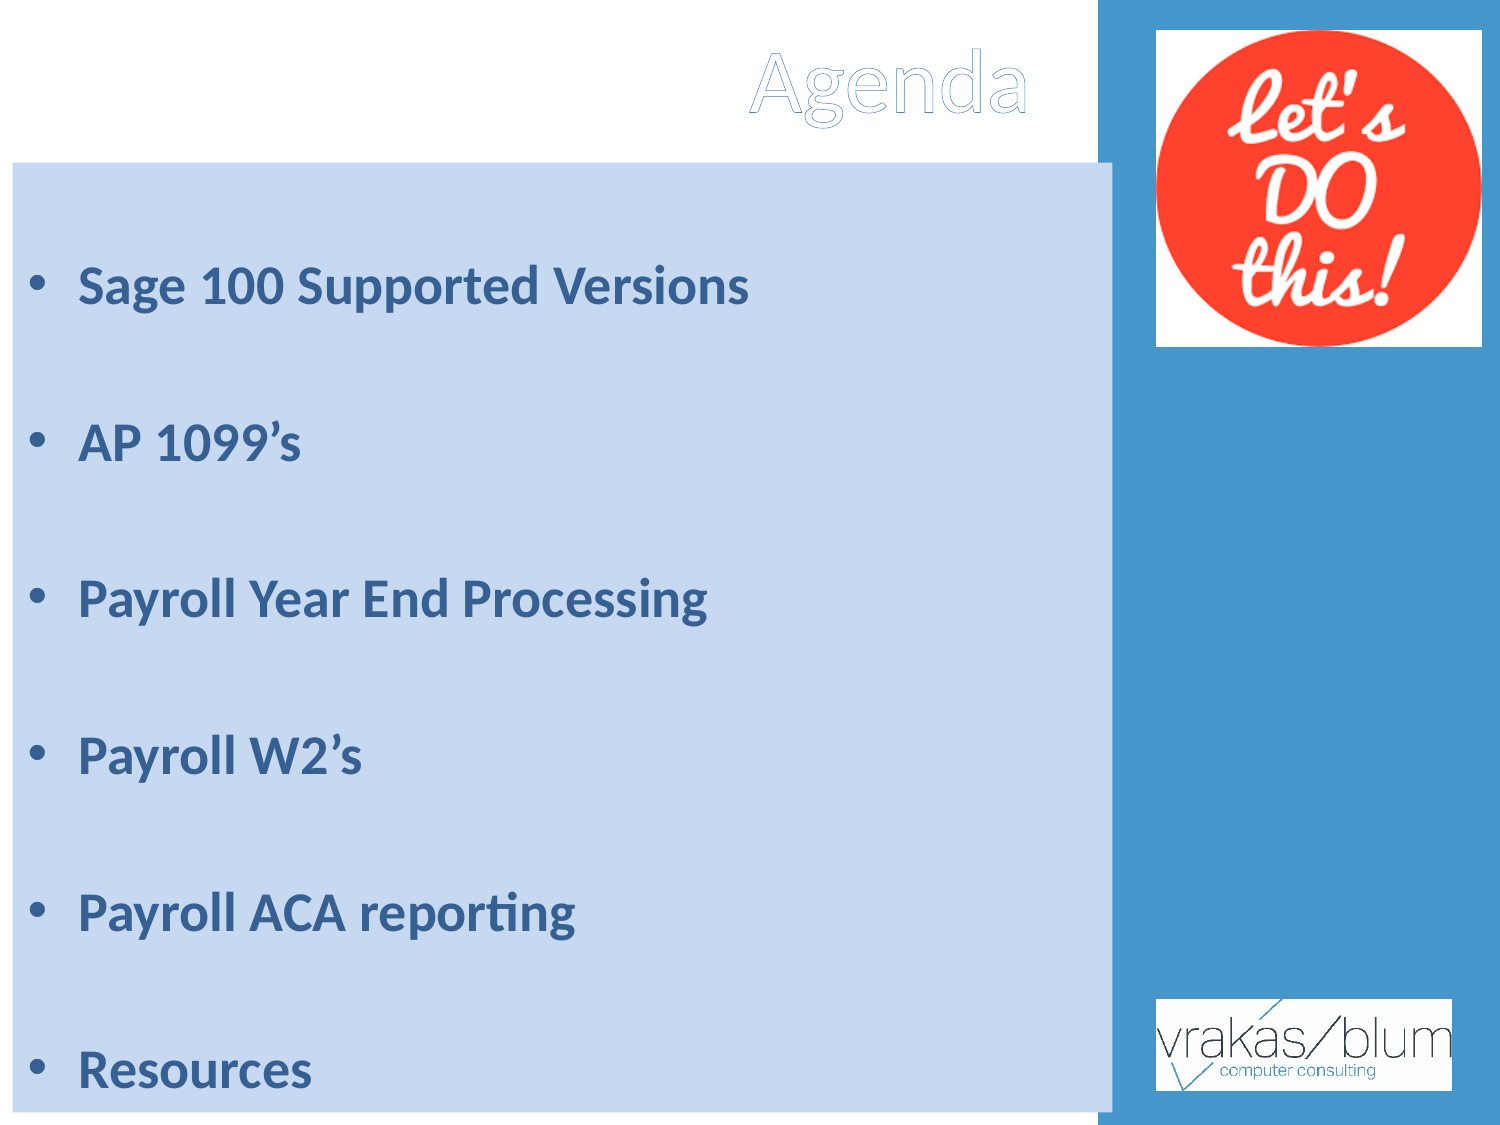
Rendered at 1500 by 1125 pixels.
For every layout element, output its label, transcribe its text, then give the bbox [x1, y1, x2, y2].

title Agenda [437, 0, 1343, 176]
picture [1155, 30, 1482, 347]
list Sage 100 Supported Versions AP 1099’s Payroll Year End Processing Payroll W2’s Payroll ACA reporting Resources [12, 162, 1113, 1113]
picture [1155, 999, 1453, 1091]
text_box [1135, 0, 1500, 1125]
